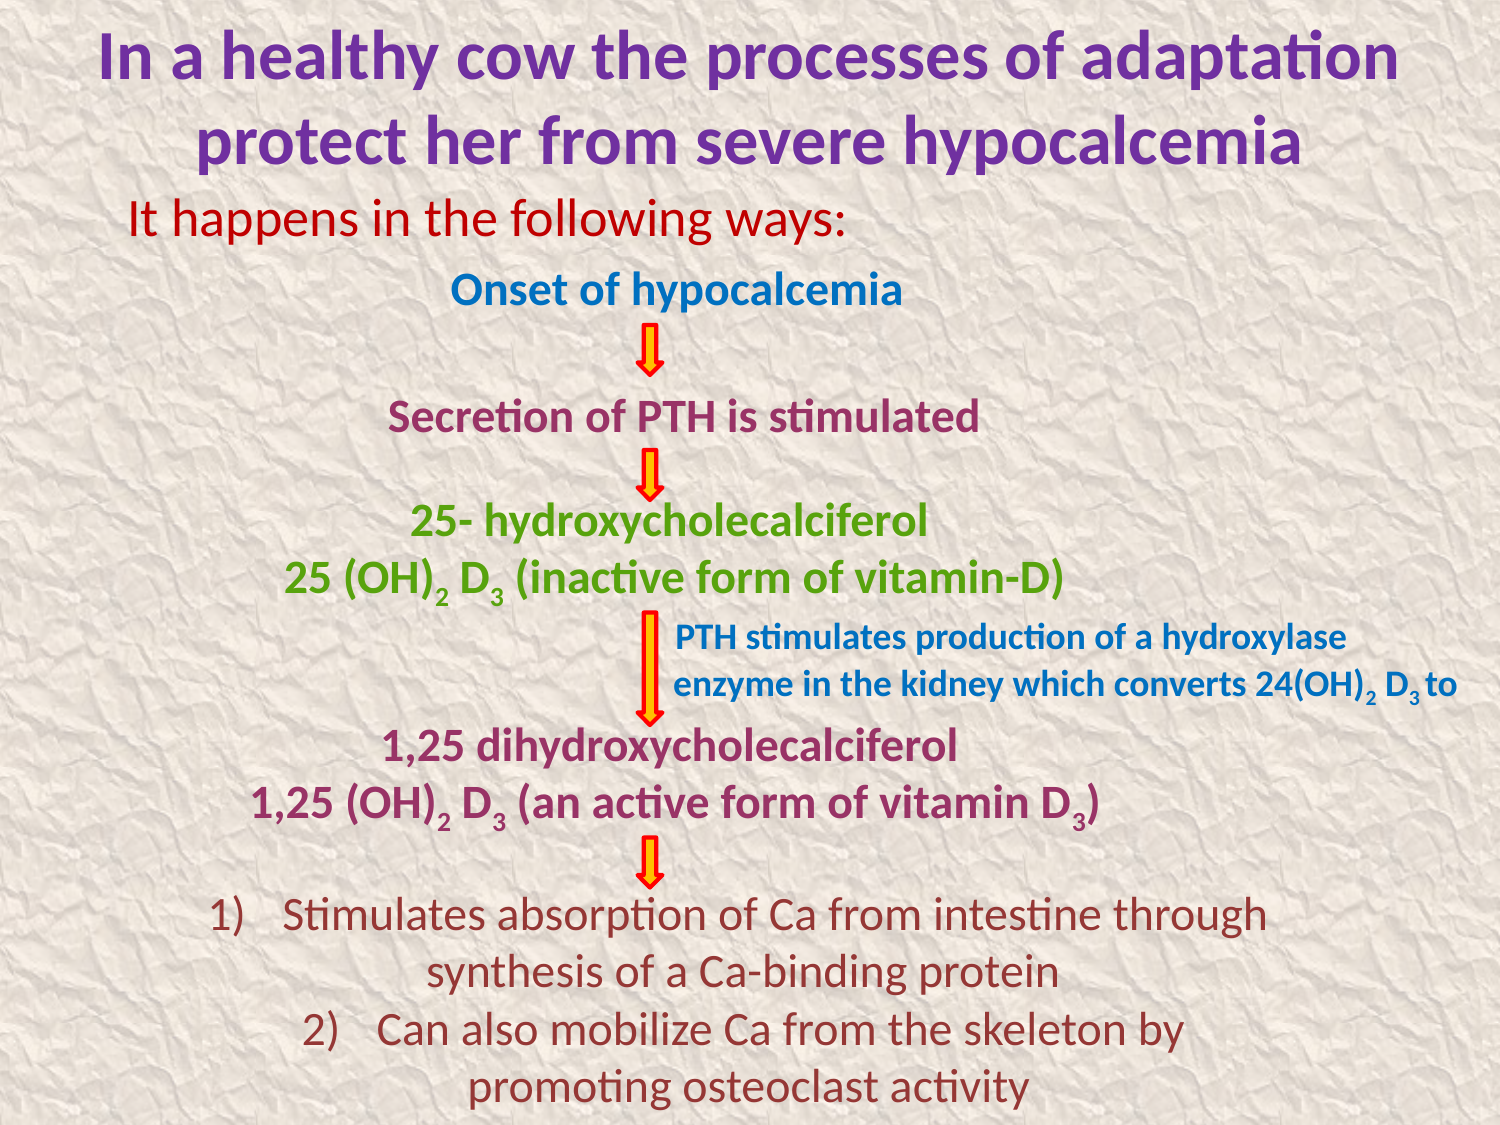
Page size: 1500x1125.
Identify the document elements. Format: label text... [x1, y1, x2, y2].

text_box [635, 322, 665, 378]
title In a healthy cow the processes of adaptation protect her from severe hypocalcemia [75, 0, 1425, 188]
text_box It happens in the following ways: [112, 174, 1388, 255]
text_box [635, 610, 665, 728]
text_box [635, 835, 665, 890]
text_box 1,25 dihydroxycholecalciferol 1,25 (OH)2 D3 (an active form of vitamin D3) [212, 706, 1138, 844]
text_box [635, 447, 665, 503]
text_box PTH stimulates production of a hydroxylase enzyme in the kidney which converts 24(OH)2 D3 to [649, 593, 1500, 718]
text_box 25- hydroxycholecalciferol 25 (OH)2 D3 (inactive form of vitamin-D) [224, 481, 1125, 619]
text_box Stimulates absorption of Ca from intestine through synthesis of a Ca-binding protein Can also mobilize Ca from the skeleton by promoting osteoclast activity [12, 874, 1475, 1120]
text_box Secretion of PTH is stimulated [362, 376, 1113, 449]
text_box Onset of hypocalcemia [425, 255, 1138, 323]
